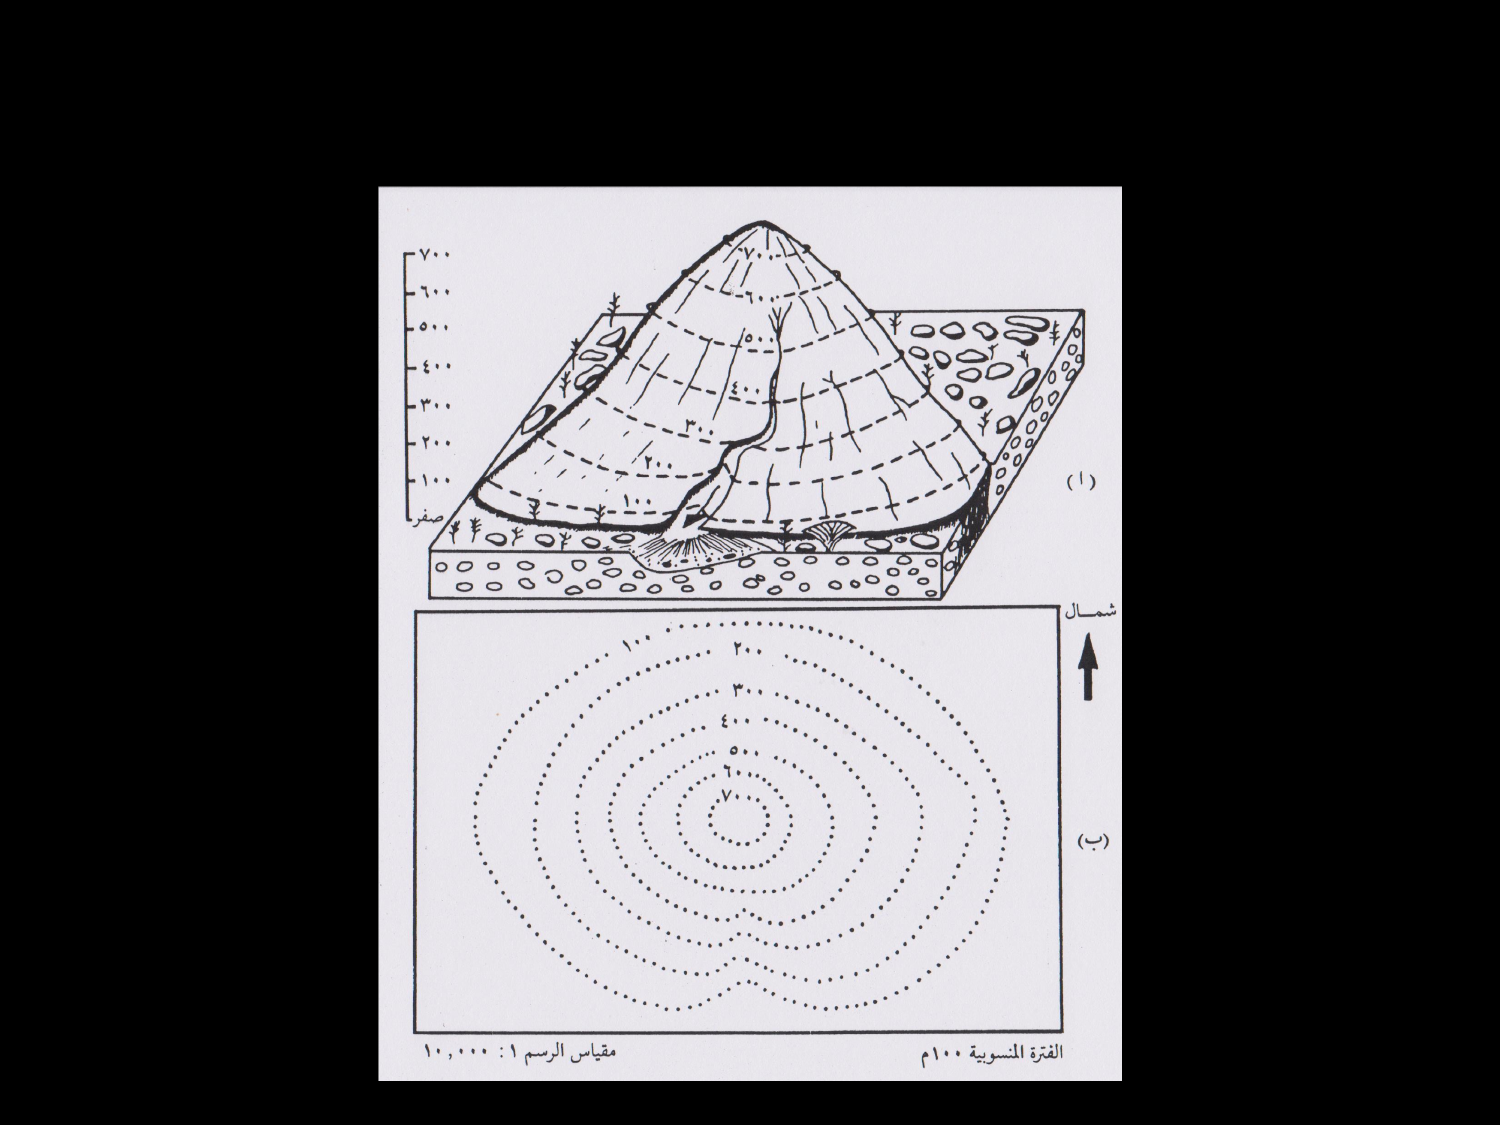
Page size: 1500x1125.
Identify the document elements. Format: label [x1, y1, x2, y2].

picture [379, 1006, 1122, 1081]
list [302, 262, 1198, 1006]
picture [379, 187, 1122, 262]
